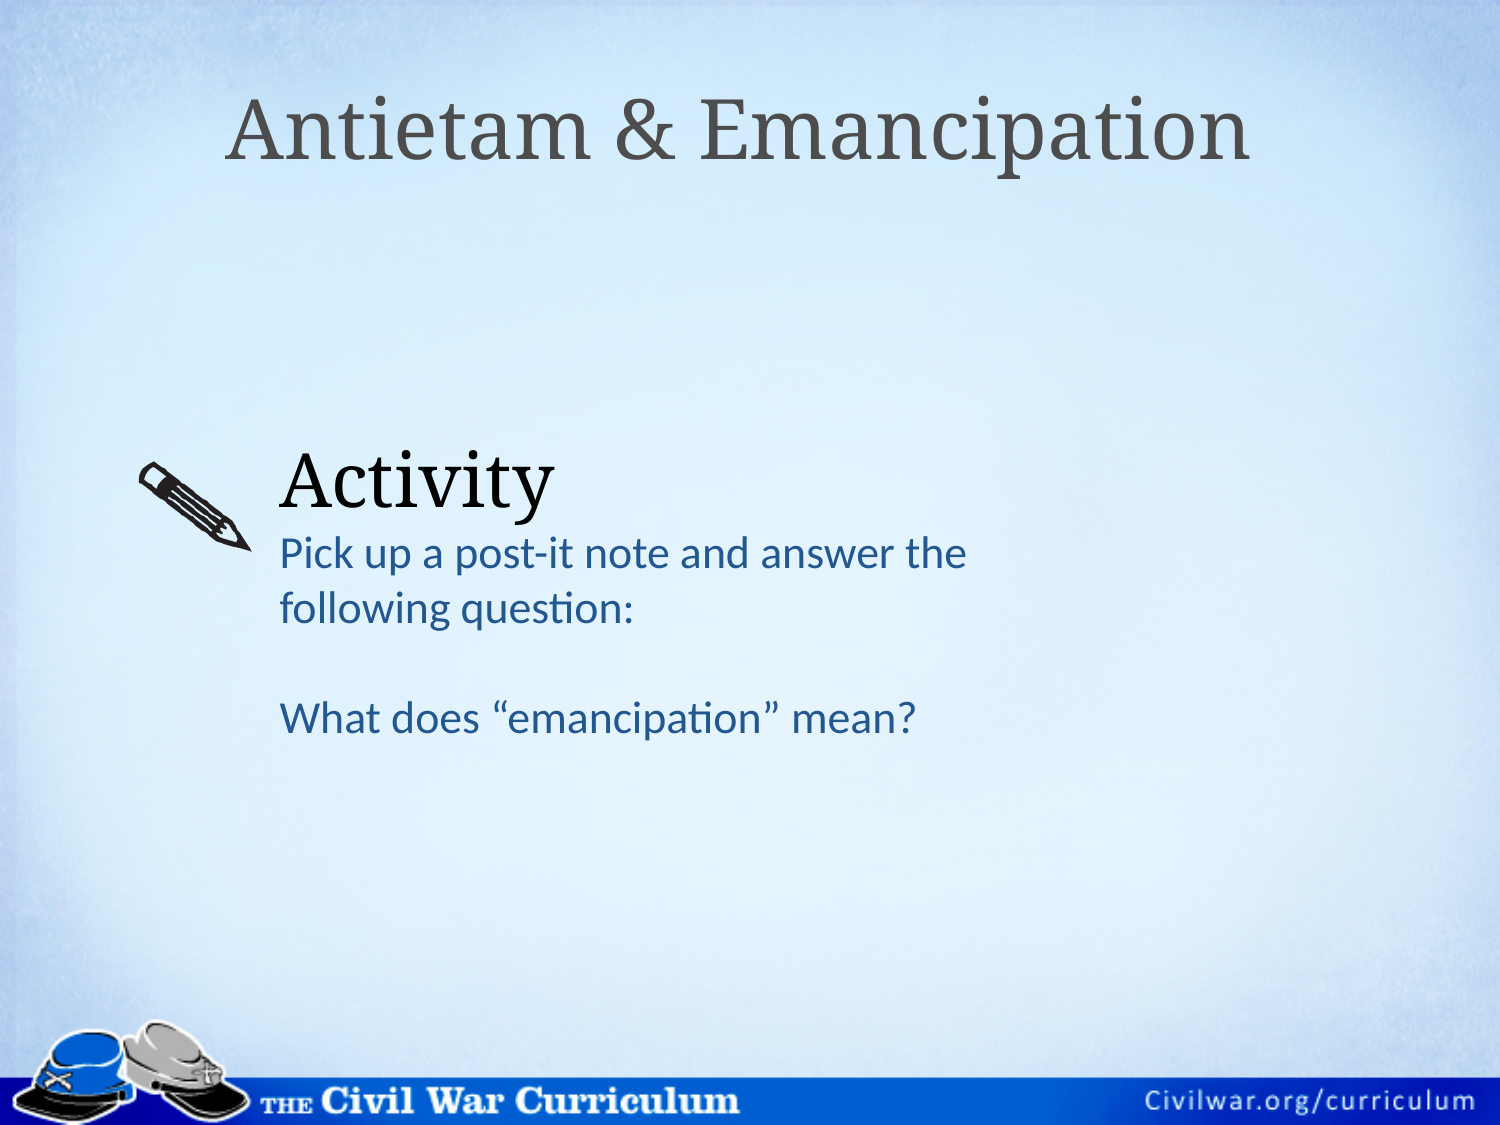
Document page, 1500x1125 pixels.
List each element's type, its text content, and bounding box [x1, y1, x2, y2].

title Antietam & Emancipation [75, 62, 1425, 190]
list Activity Pick up a post-it note and answer the following question: What does “emancipation” mean? [264, 425, 1340, 700]
picture [0, 0, 1500, 1125]
